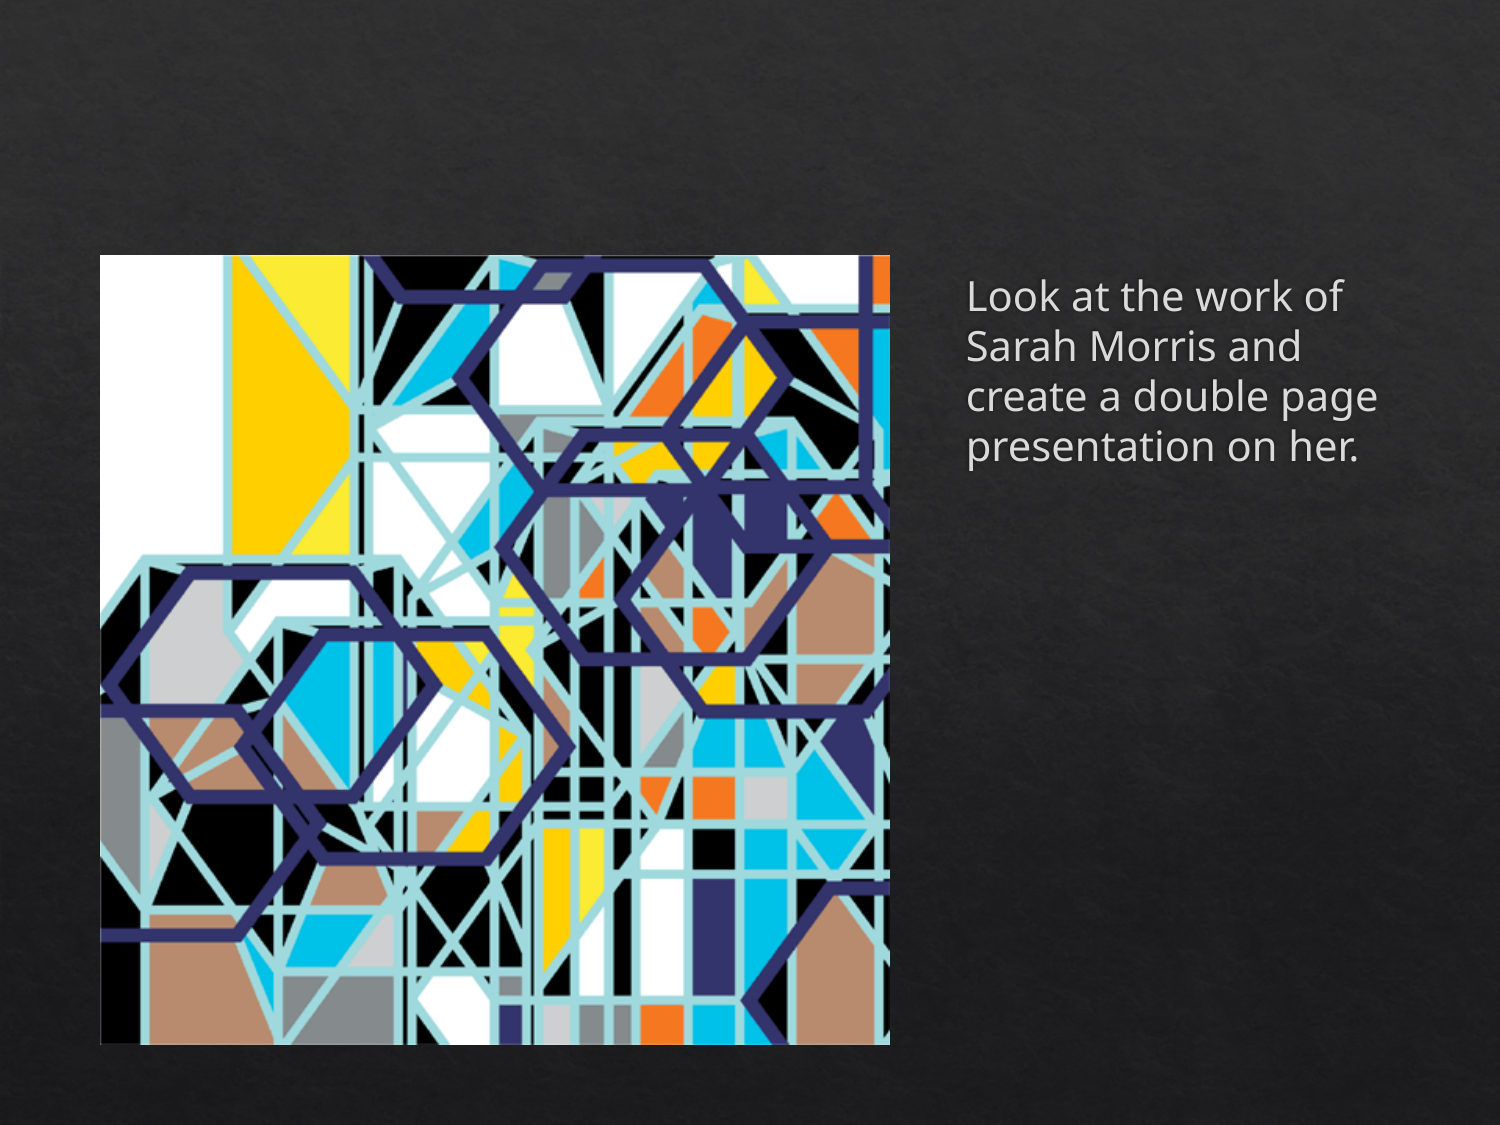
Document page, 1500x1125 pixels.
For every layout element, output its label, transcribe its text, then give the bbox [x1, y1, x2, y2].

picture [100, 255, 890, 1045]
list Look at the work of Sarah Morris and create a double page presentation on her. [950, 262, 1425, 1005]
